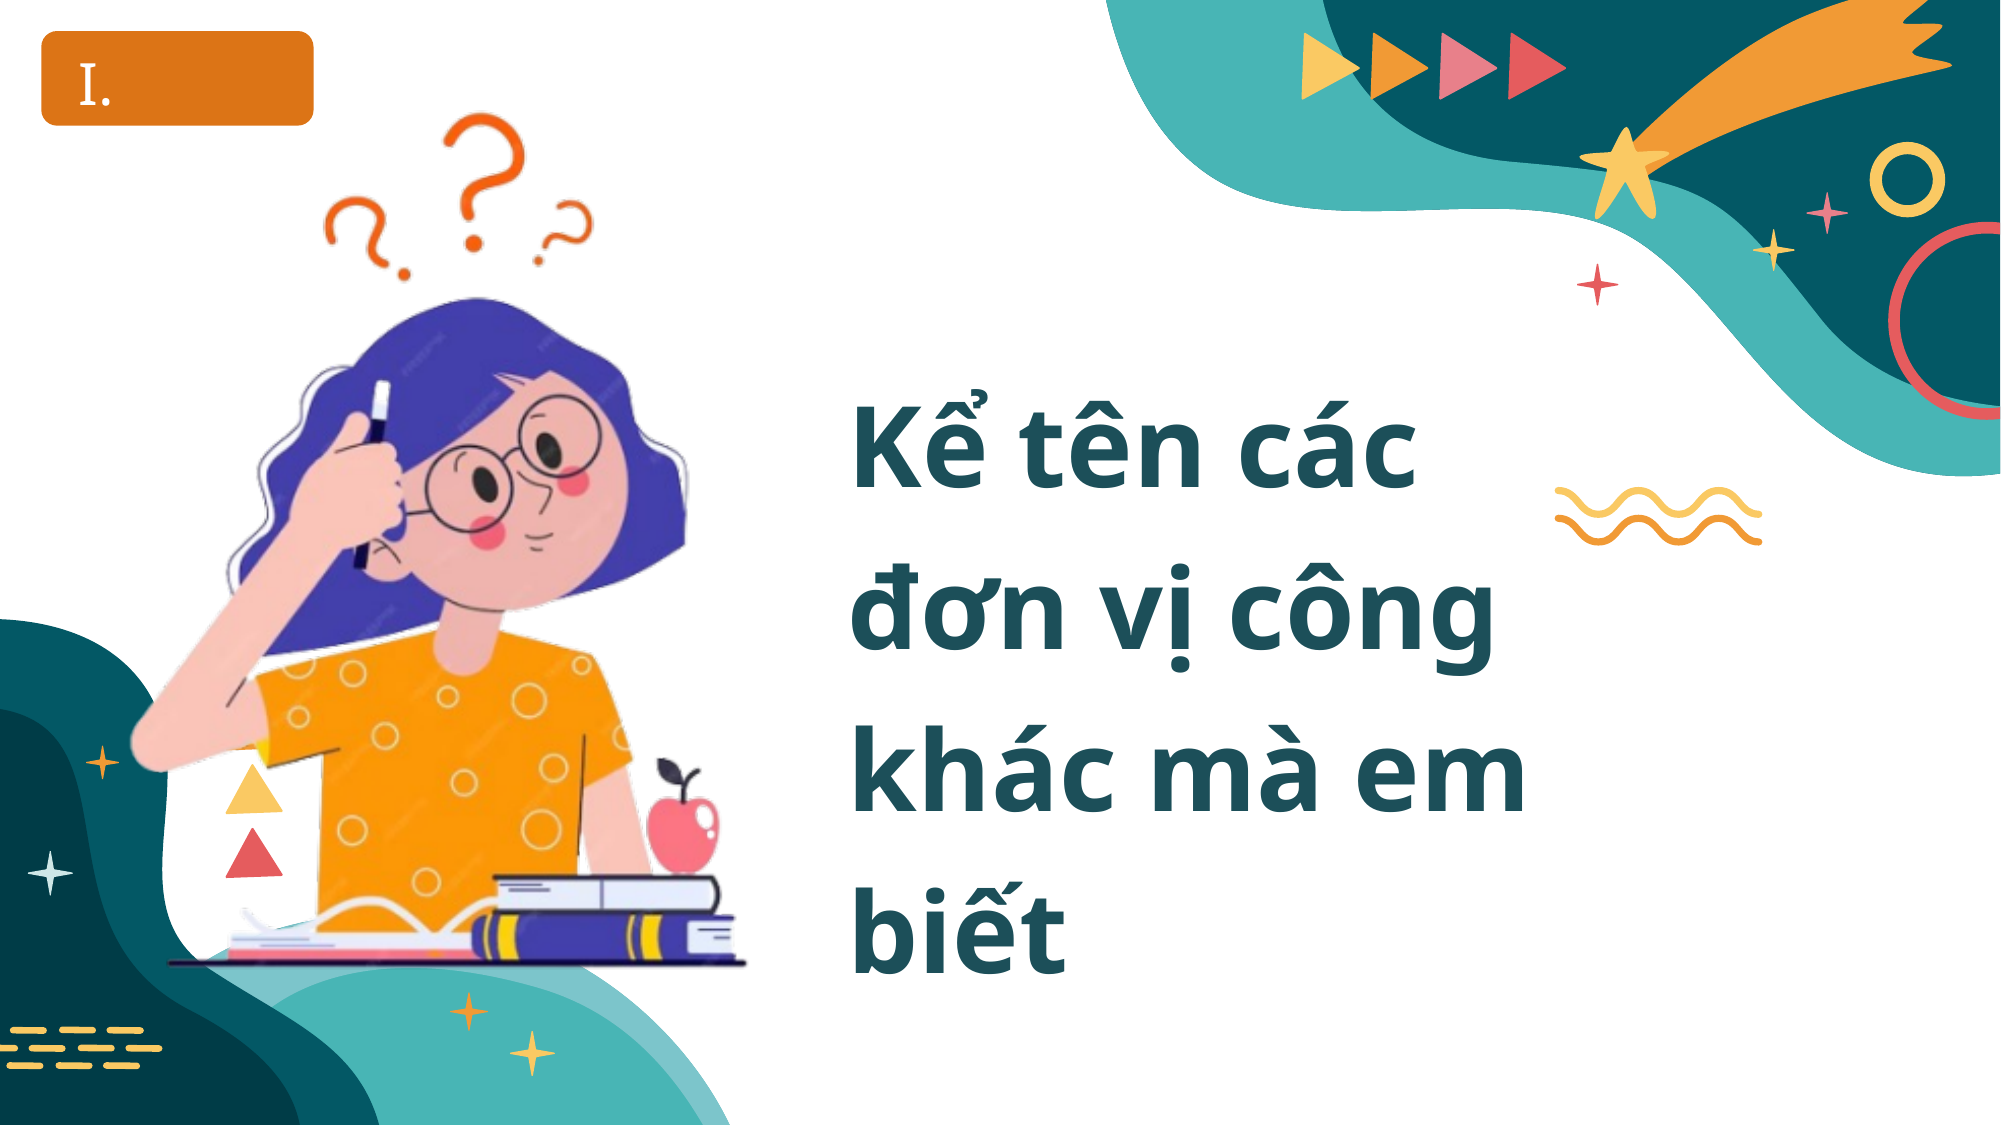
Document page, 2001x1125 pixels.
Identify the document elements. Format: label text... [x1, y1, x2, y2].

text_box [41, 30, 314, 197]
text_box Kể tên các đơn vị công khác mà em biết [902, 347, 1639, 996]
picture [11, 105, 899, 993]
